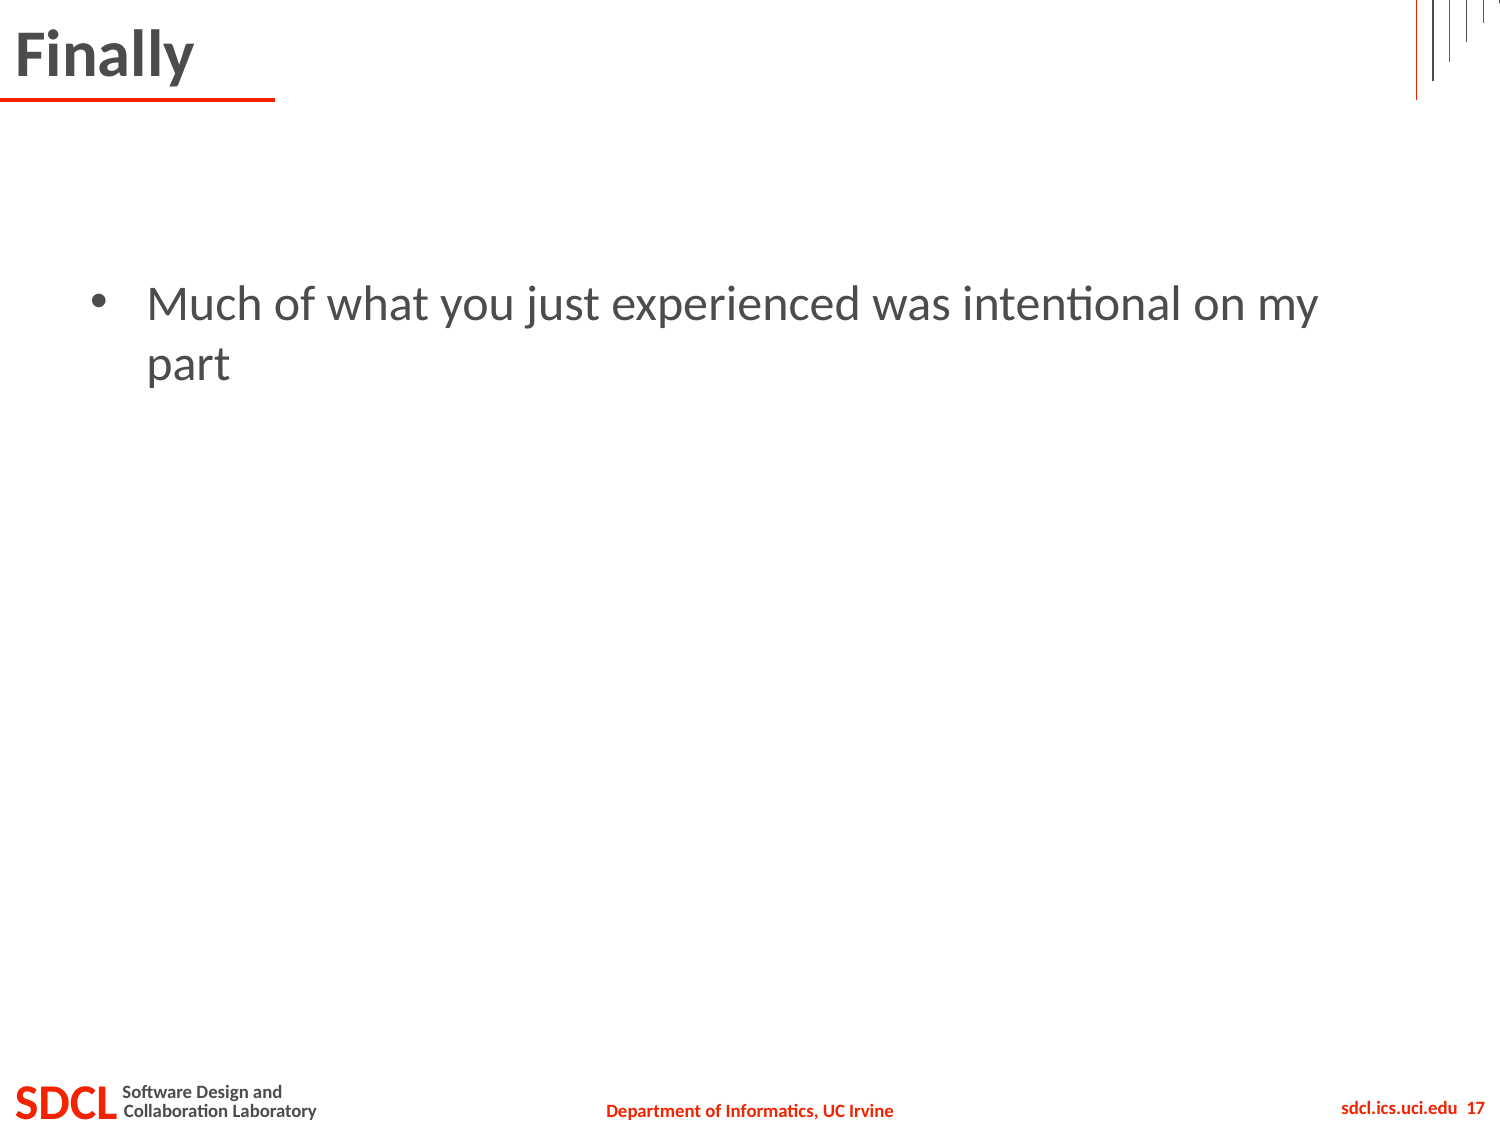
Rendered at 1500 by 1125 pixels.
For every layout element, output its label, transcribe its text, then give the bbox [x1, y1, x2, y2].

title Finally [0, 0, 1350, 100]
list Much of what you just experienced was intentional on my part [75, 262, 1417, 1005]
